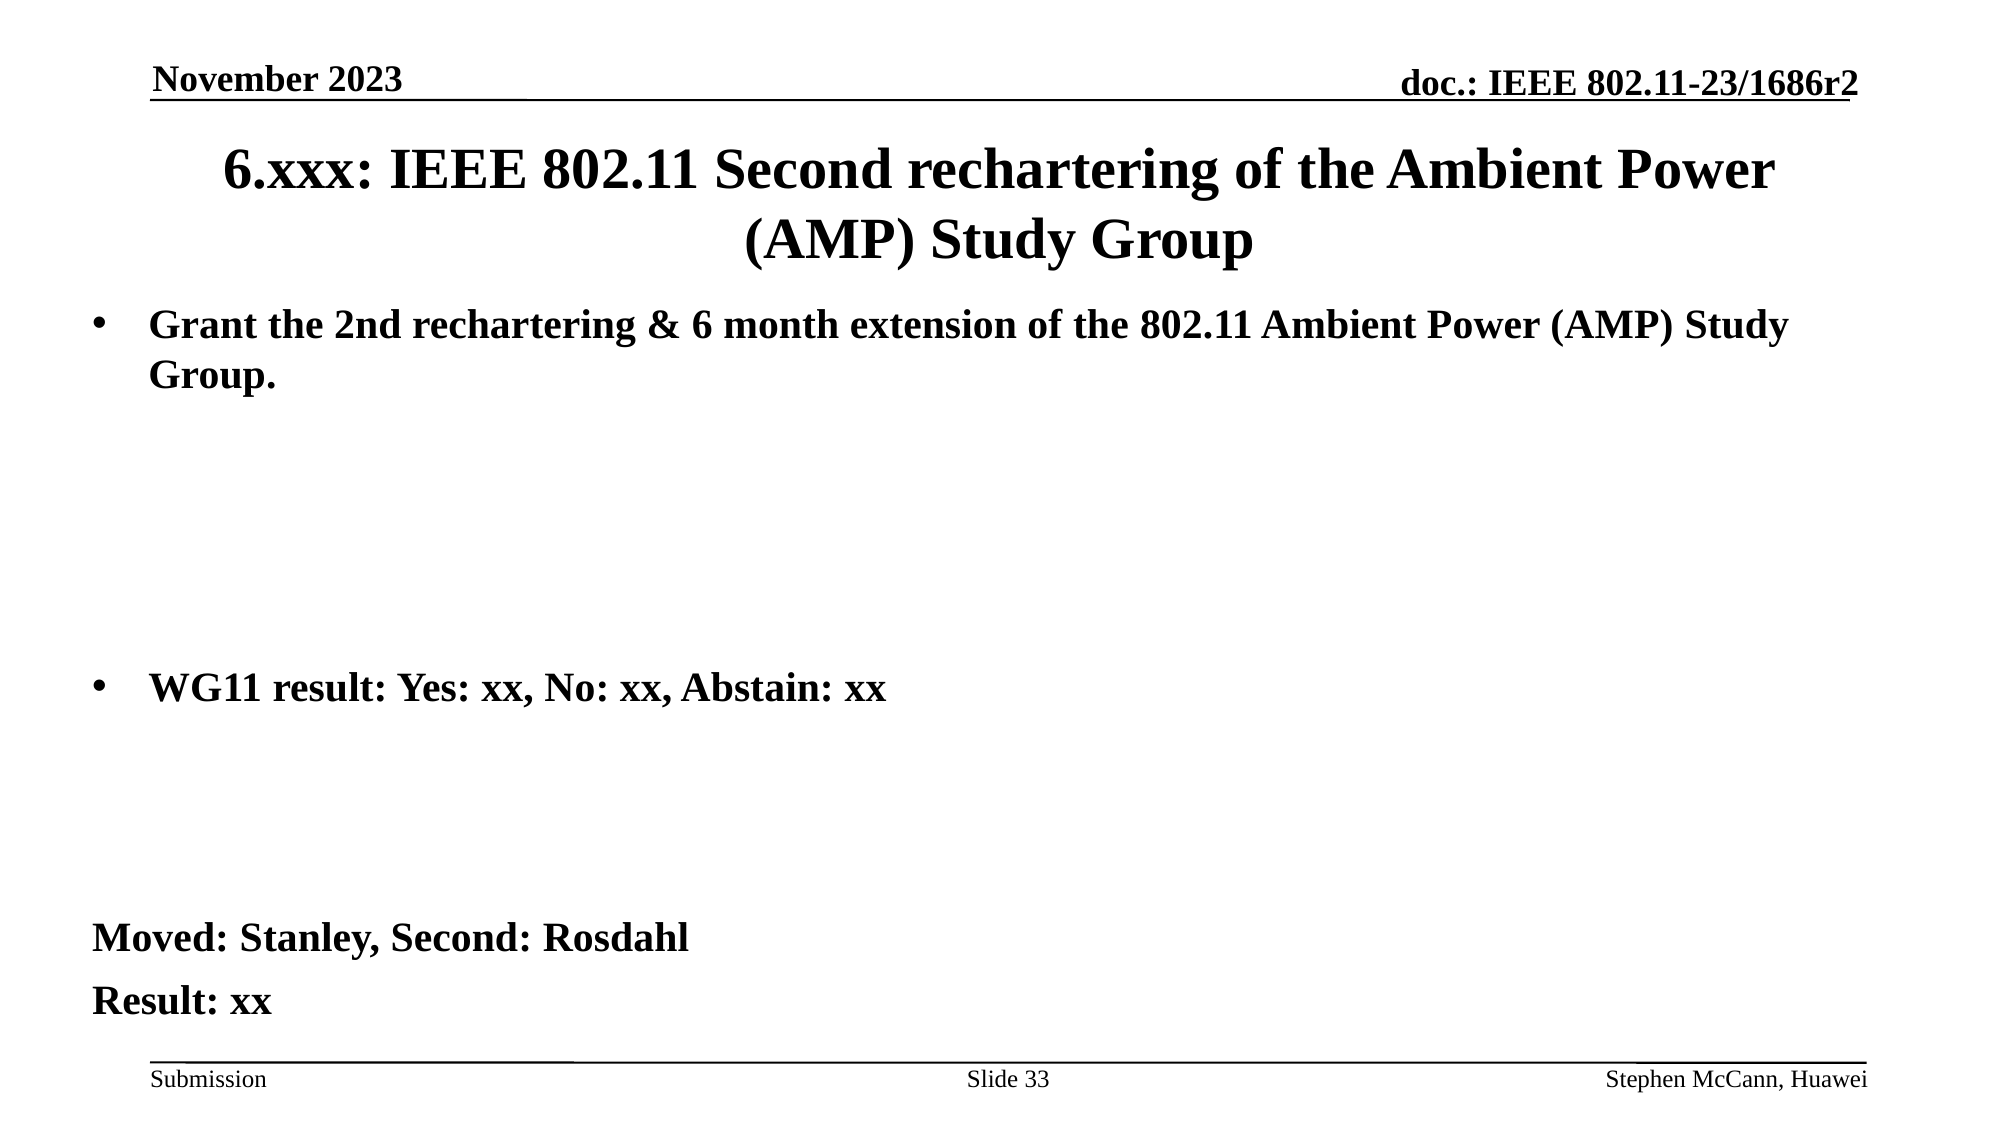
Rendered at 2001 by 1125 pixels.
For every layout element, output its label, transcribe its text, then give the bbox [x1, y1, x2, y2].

footer Stephen McCann, Huawei [1171, 1061, 1869, 1093]
slide_number Slide 33 [950, 1061, 1067, 1123]
list Grant the 2nd rechartering & 6 month extension of the 802.11 Ambient Power (AMP) Study Group. WG11 result: Yes: xx, No: xx, Abstain: xx Moved: Stanley, Second: Rosdahl Result: xx [76, 289, 1940, 1063]
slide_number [152, 54, 563, 100]
title 6.xxx: IEEE 802.11 Second rechartering of the Ambient Power (AMP) Study Group [149, 112, 1850, 288]
